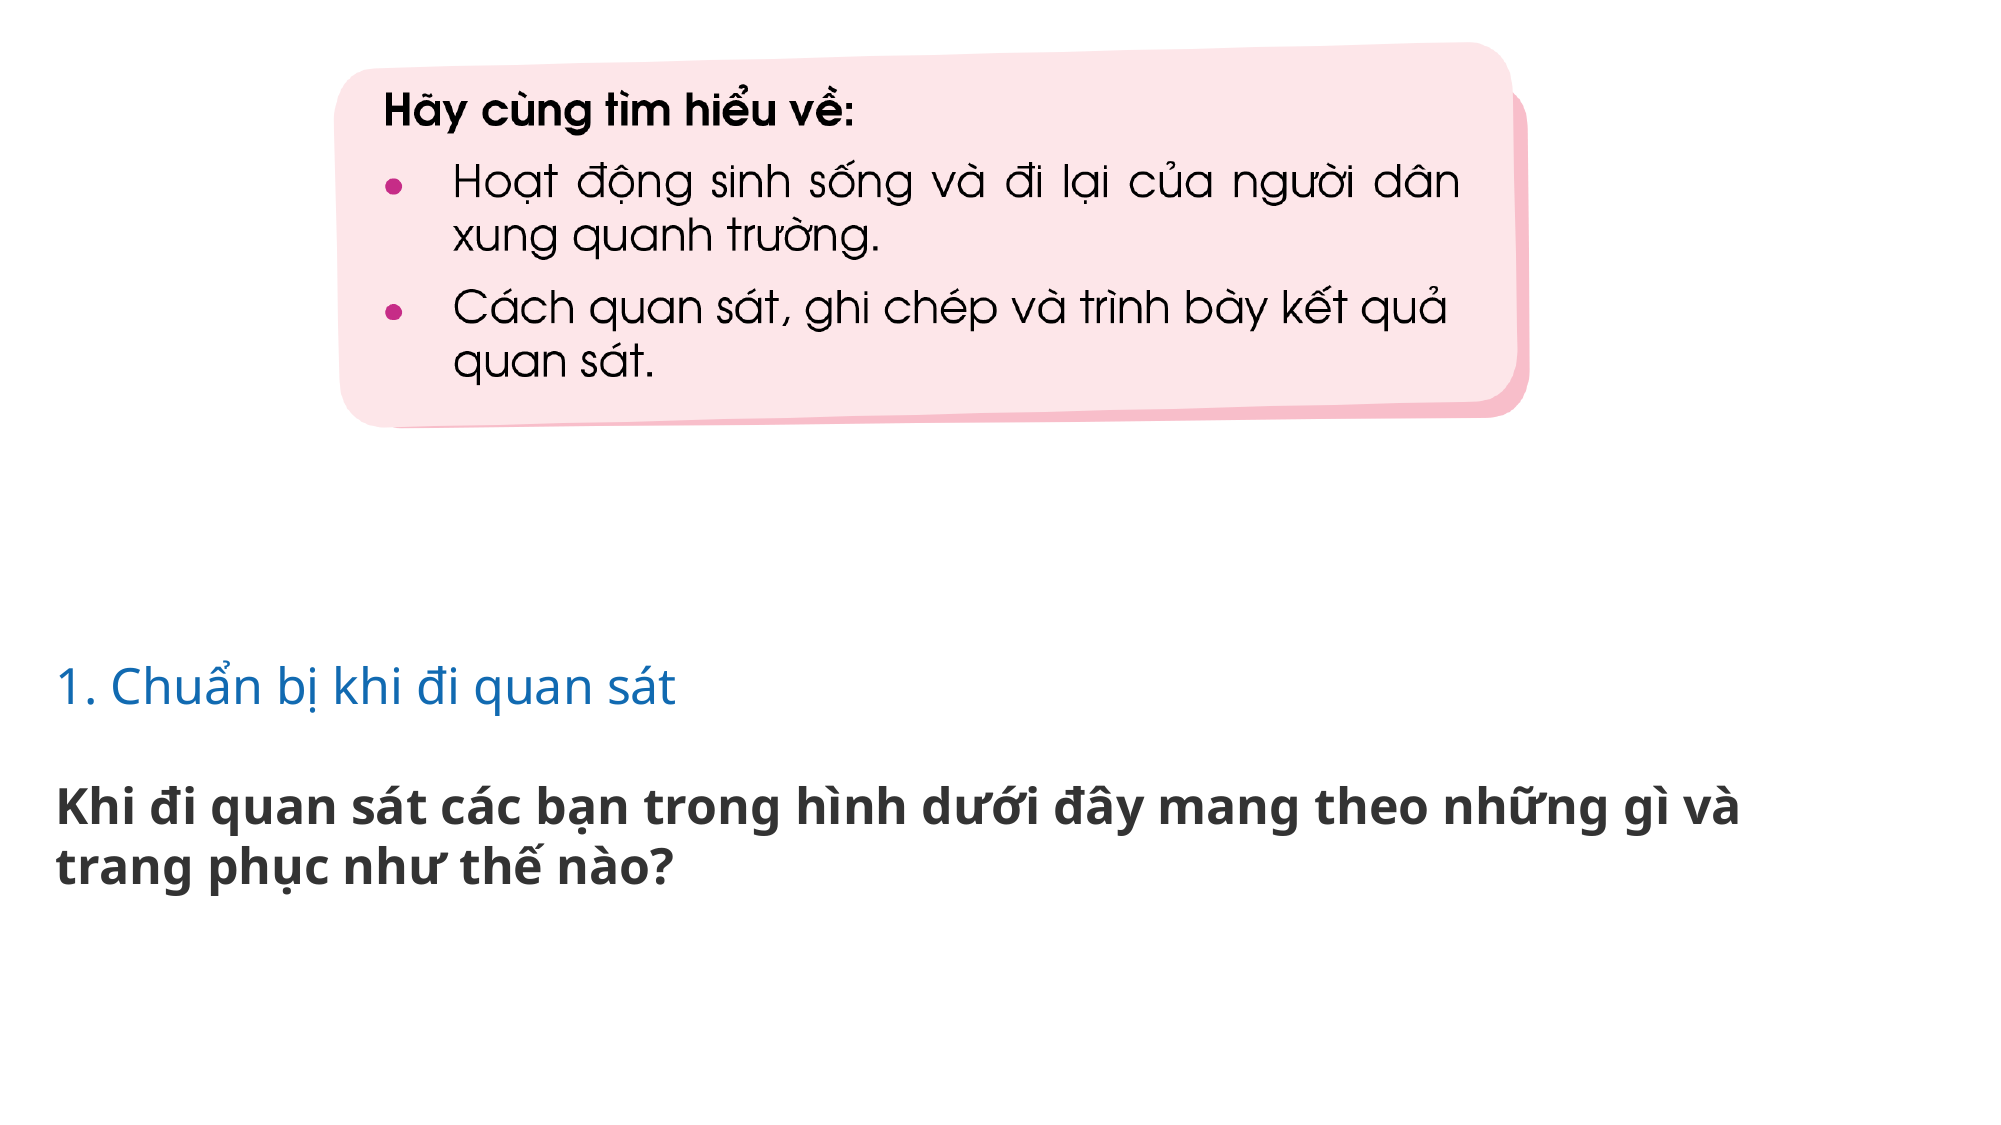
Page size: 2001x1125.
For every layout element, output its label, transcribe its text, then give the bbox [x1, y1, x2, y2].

text_box 1. Chuẩn bị khi đi quan sát Khi đi quan sát các bạn trong hình dưới đây mang theo những gì và trang phục như thế nào? [41, 647, 1905, 903]
picture [80, 0, 1731, 541]
